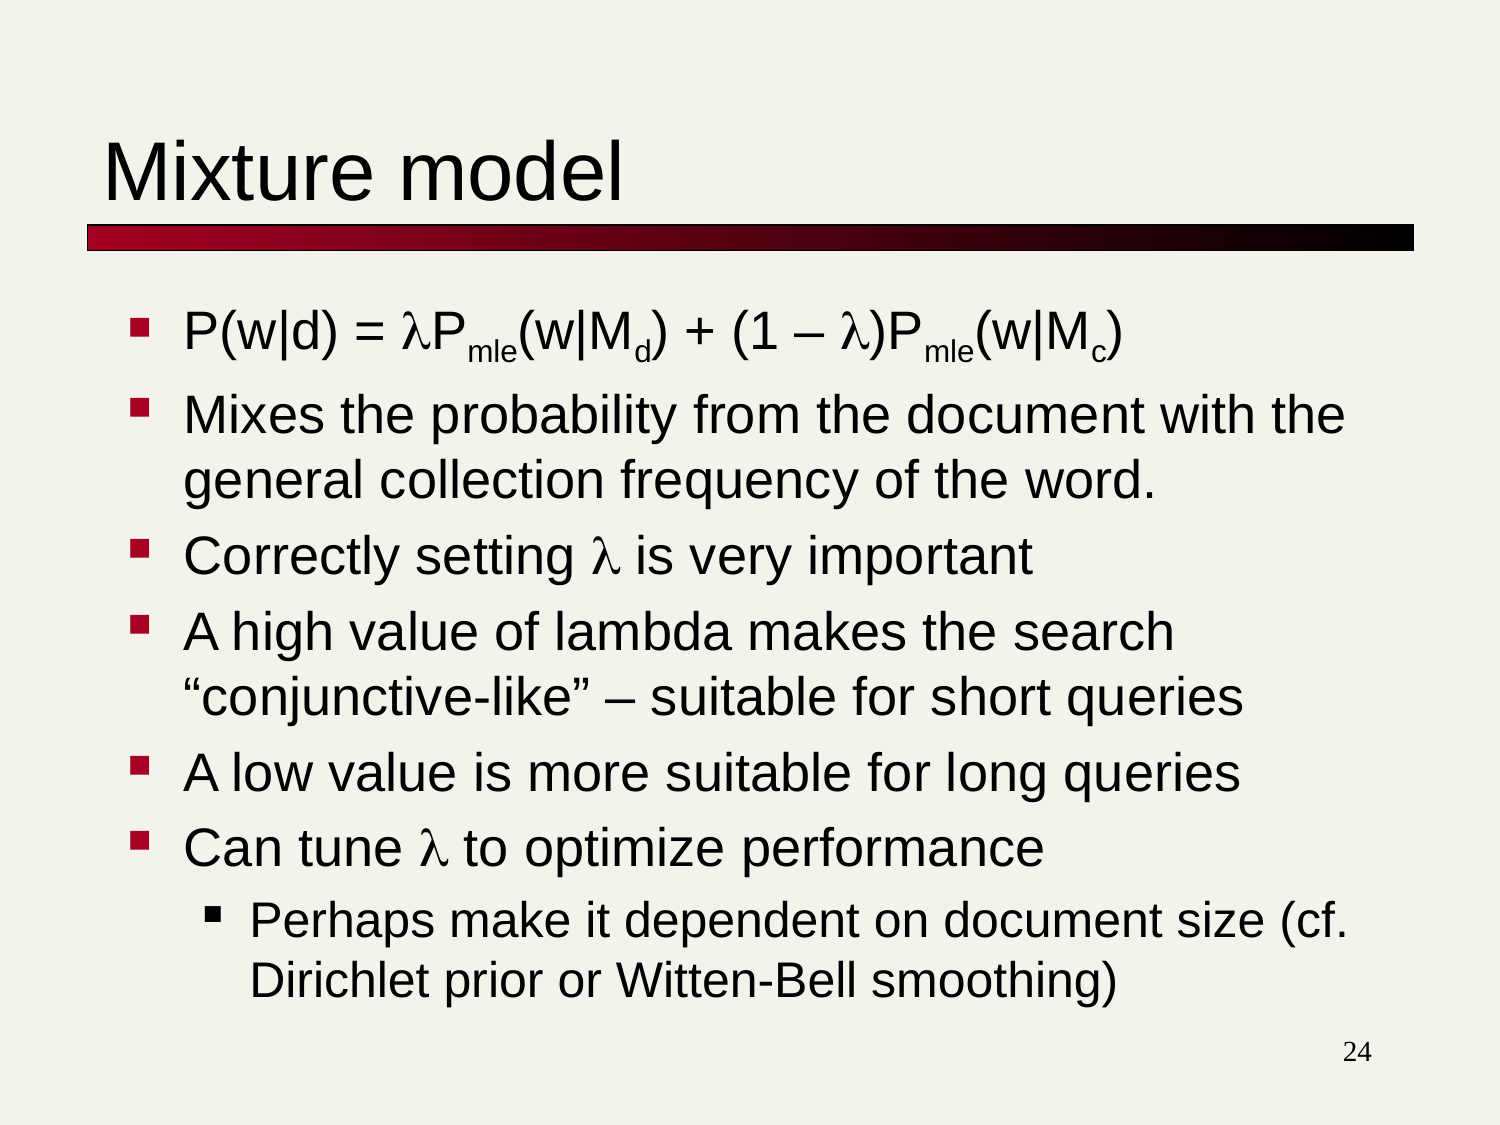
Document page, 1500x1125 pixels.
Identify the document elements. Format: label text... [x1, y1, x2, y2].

list P(w|d) = Pmle(w|Md) + (1 – )Pmle(w|Mc) Mixes the probability from the document with the general collection frequency of the word. Correctly setting  is very important A high value of lambda makes the search “conjunctive-like” – suitable for short queries A low value is more suitable for long queries Can tune  to optimize performance Perhaps make it dependent on document size (cf. Dirichlet prior or Witten-Bell smoothing) [112, 287, 1388, 1088]
title Mixture model [87, 62, 1413, 225]
slide_number 24 [1074, 1025, 1388, 1100]
